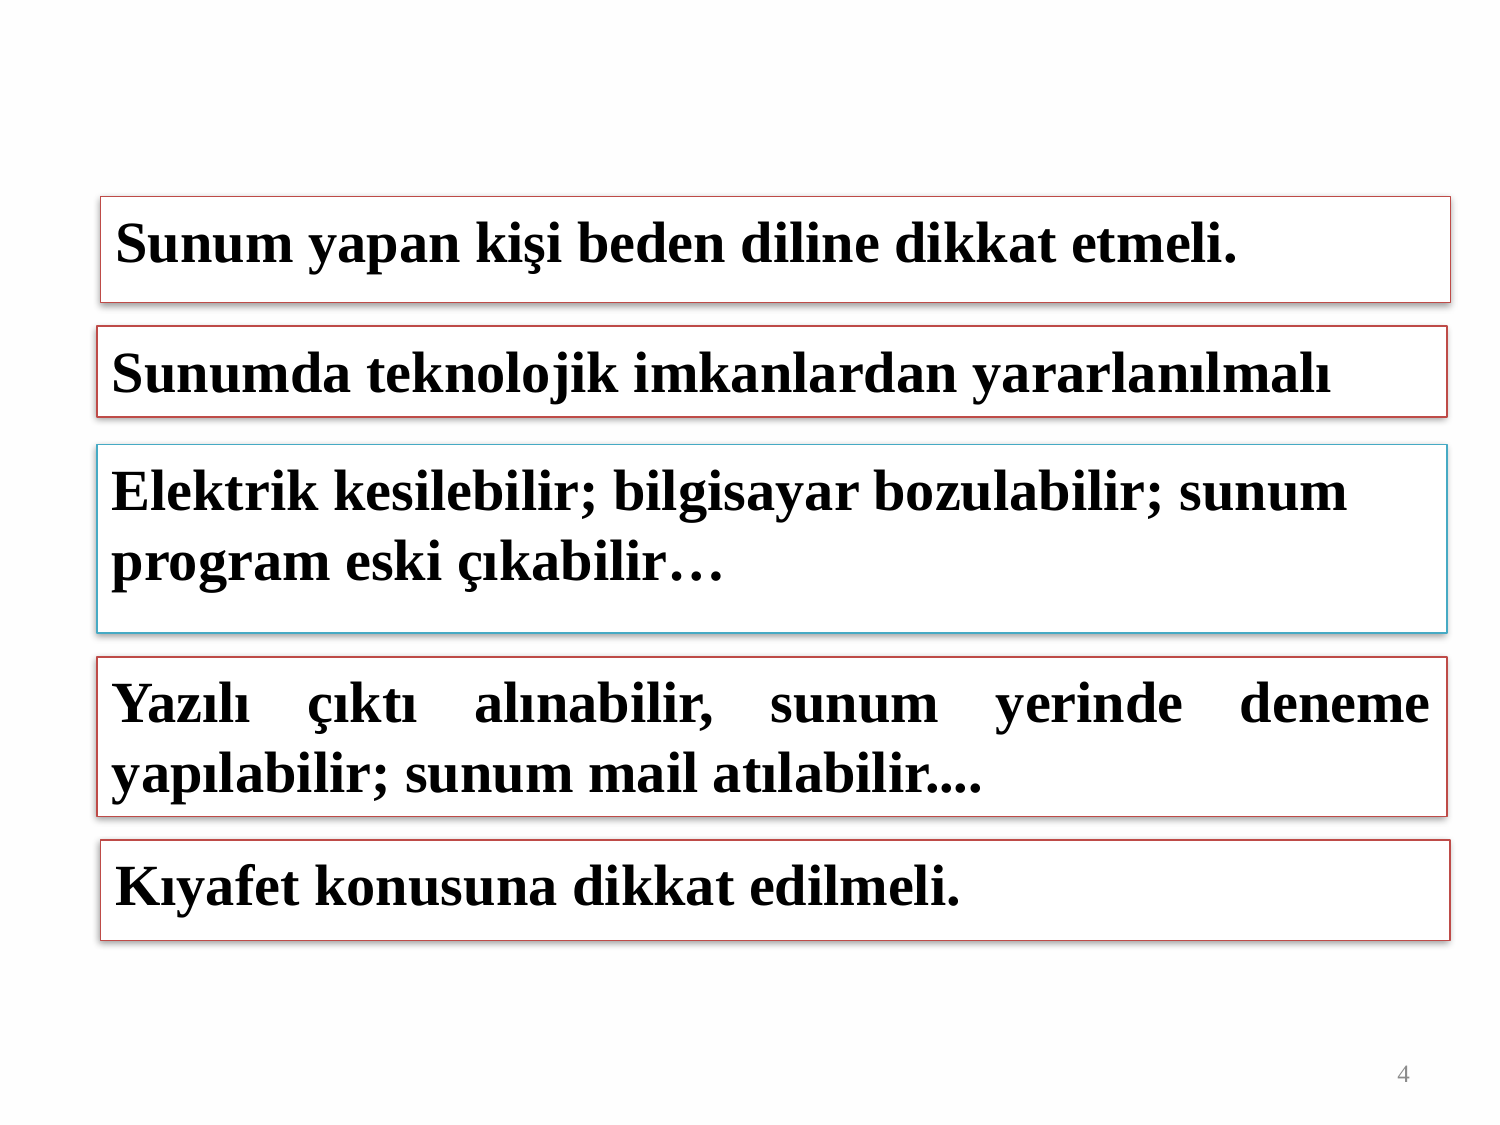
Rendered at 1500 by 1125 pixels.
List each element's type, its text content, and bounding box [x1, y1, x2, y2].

list Sunum yapan kişi beden diline dikkat etmeli. [100, 196, 1451, 303]
slide_number 4 [1074, 1042, 1425, 1103]
text_box Kıyafet konusuna dikkat edilmeli. [100, 839, 1451, 941]
text_box Elektrik kesilebilir; bilgisayar bozulabilir; sunum program eski çıkabilir… [96, 444, 1448, 634]
text_box Sunumda teknolojik imkanlardan yararlanılmalı [96, 325, 1448, 418]
text_box Yazılı çıktı alınabilir, sunum yerinde deneme yapılabilir; sunum mail atılabilir.... [96, 656, 1448, 817]
